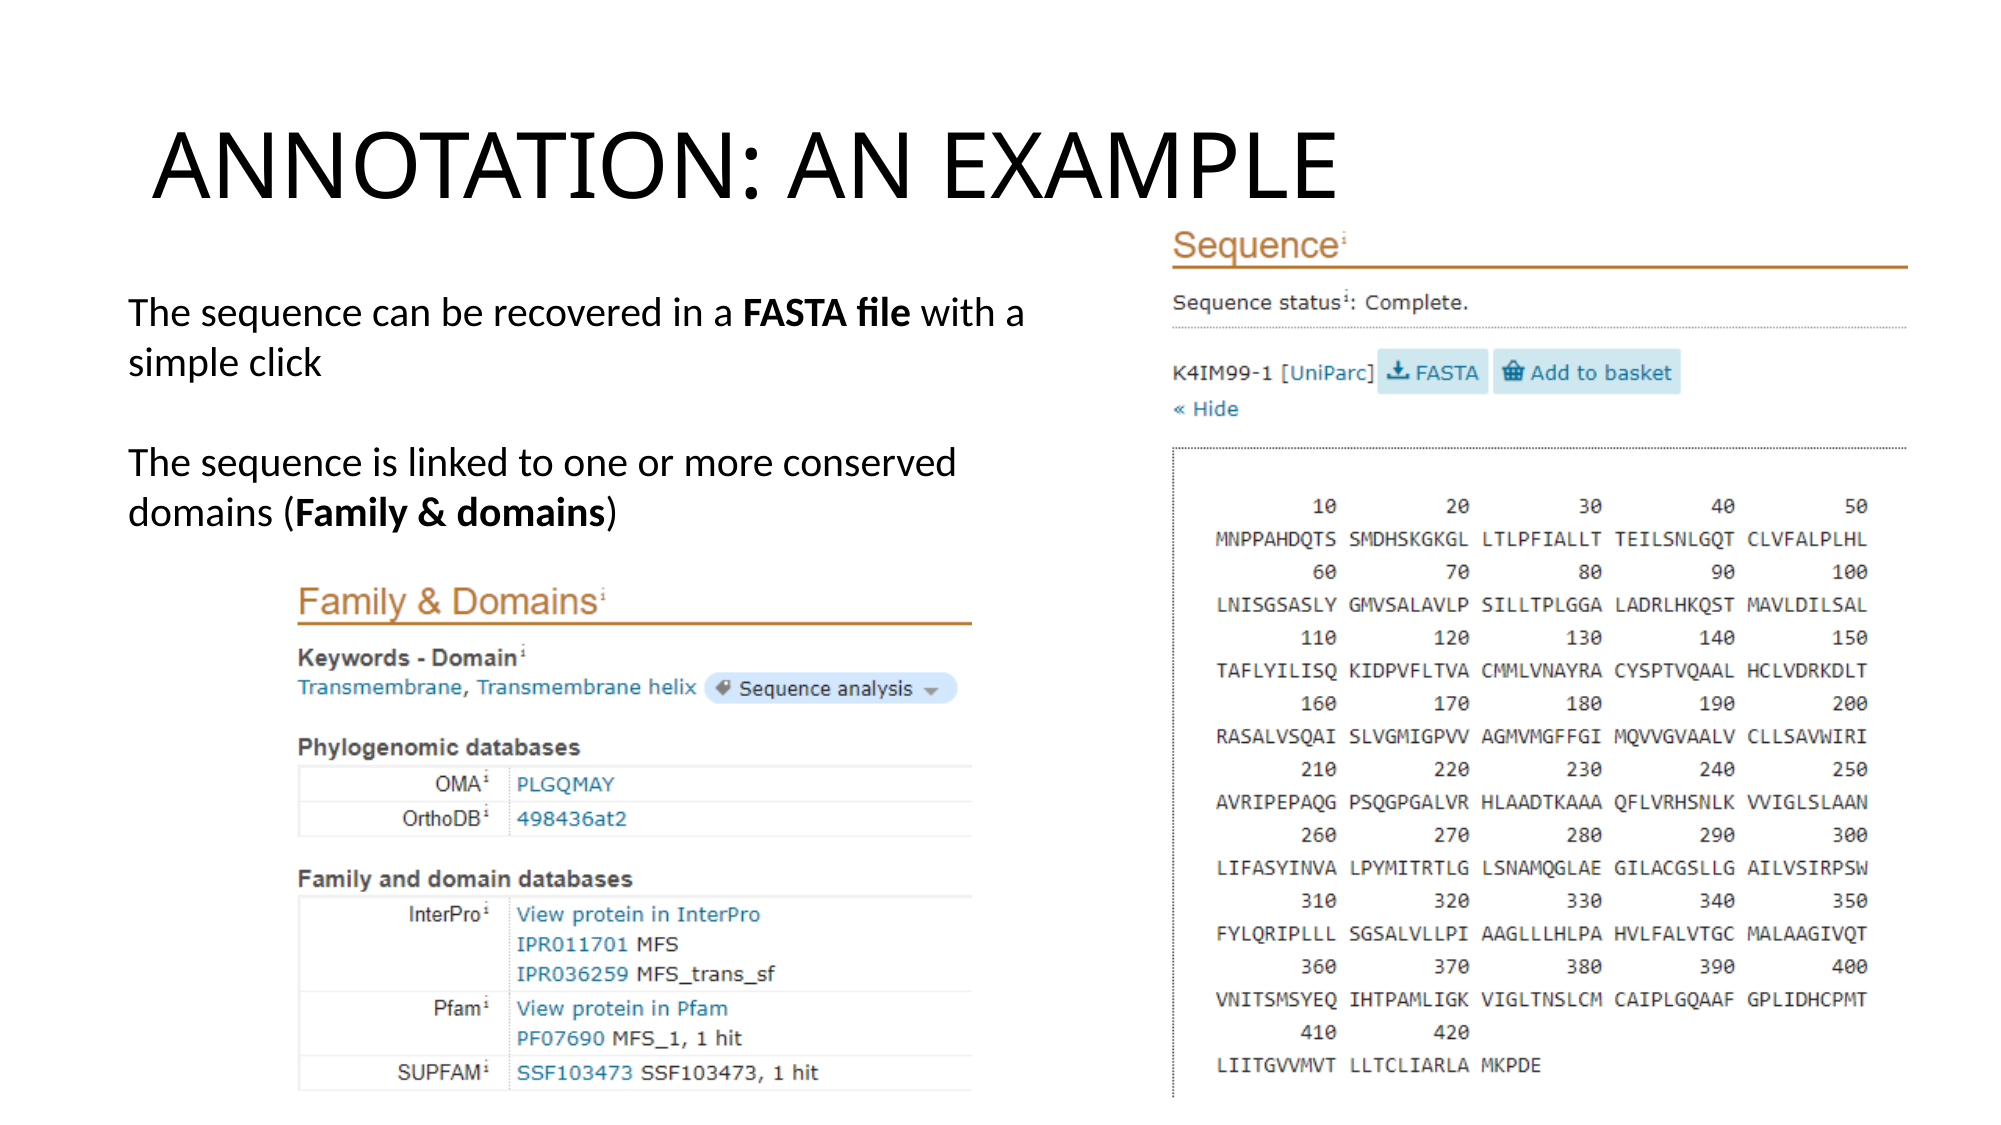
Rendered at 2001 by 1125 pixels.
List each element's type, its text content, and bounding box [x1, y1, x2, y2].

text_box The sequence can be recovered in a FASTA file with a simple click The sequence is linked to one or more conserved domains (Family & domains) [113, 277, 1057, 543]
title ANNOTATION: AN EXAMPLE [137, 59, 1863, 278]
picture [1168, 219, 1908, 1099]
picture [290, 580, 972, 1099]
